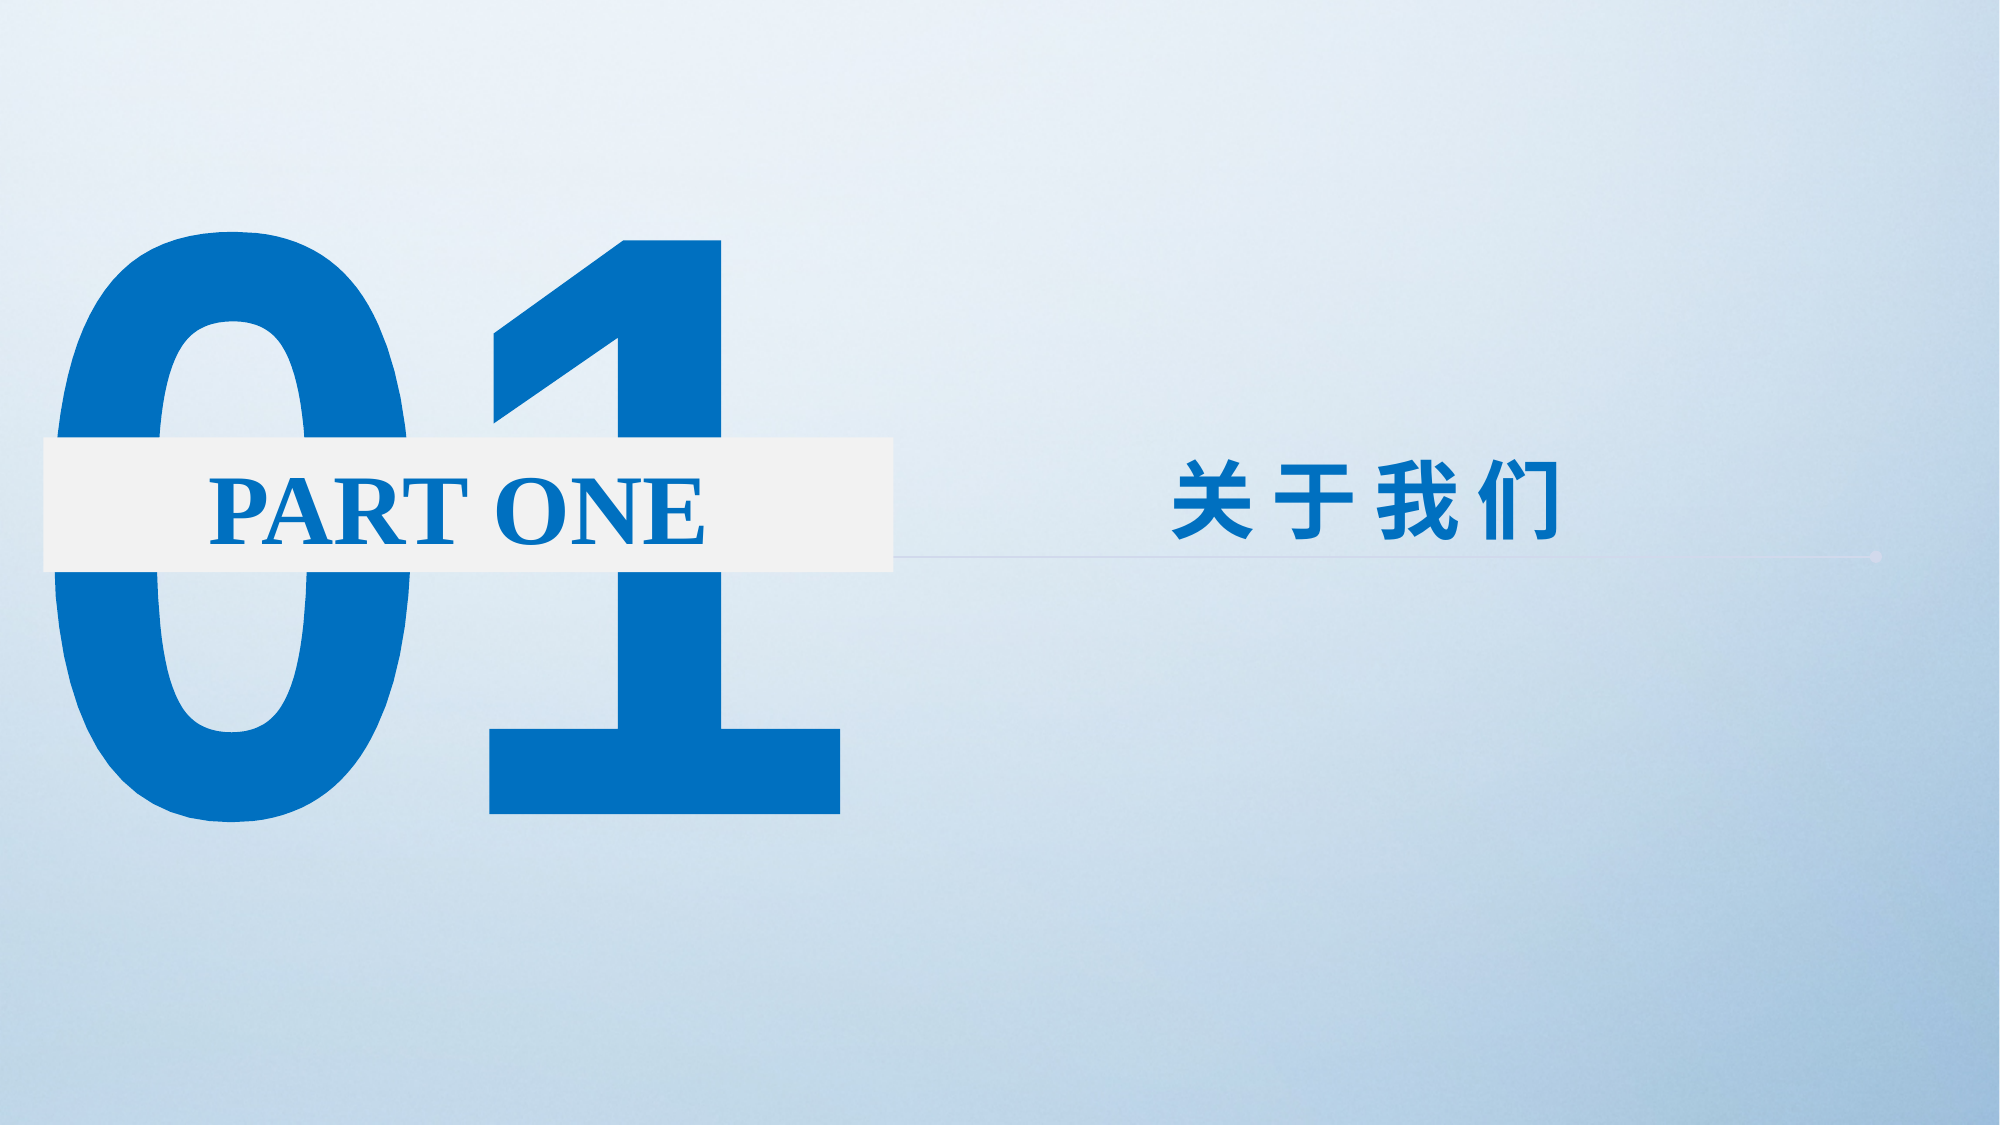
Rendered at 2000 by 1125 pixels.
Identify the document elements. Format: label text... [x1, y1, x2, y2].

text_box PART ONE [43, 437, 894, 573]
picture [0, 0, 2000, 1125]
text_box 关于我们 [856, 438, 1876, 557]
